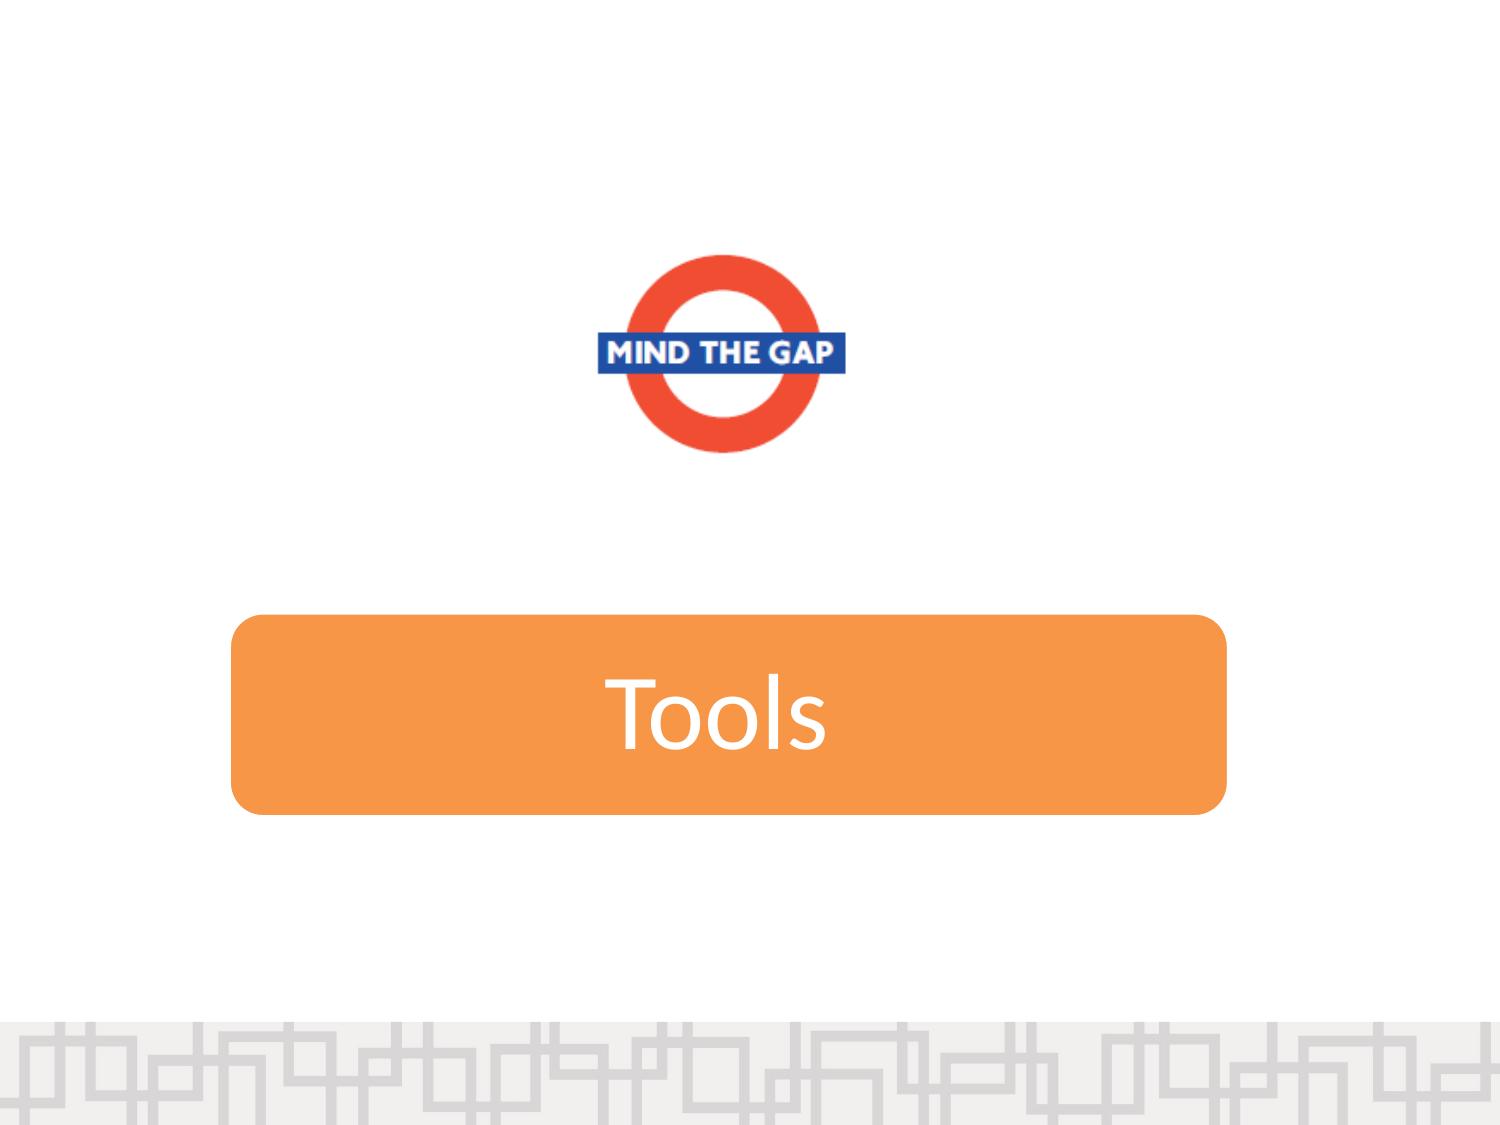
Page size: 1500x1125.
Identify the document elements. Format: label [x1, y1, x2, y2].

picture [0, 0, 1500, 1125]
text_box [228, 612, 1230, 818]
